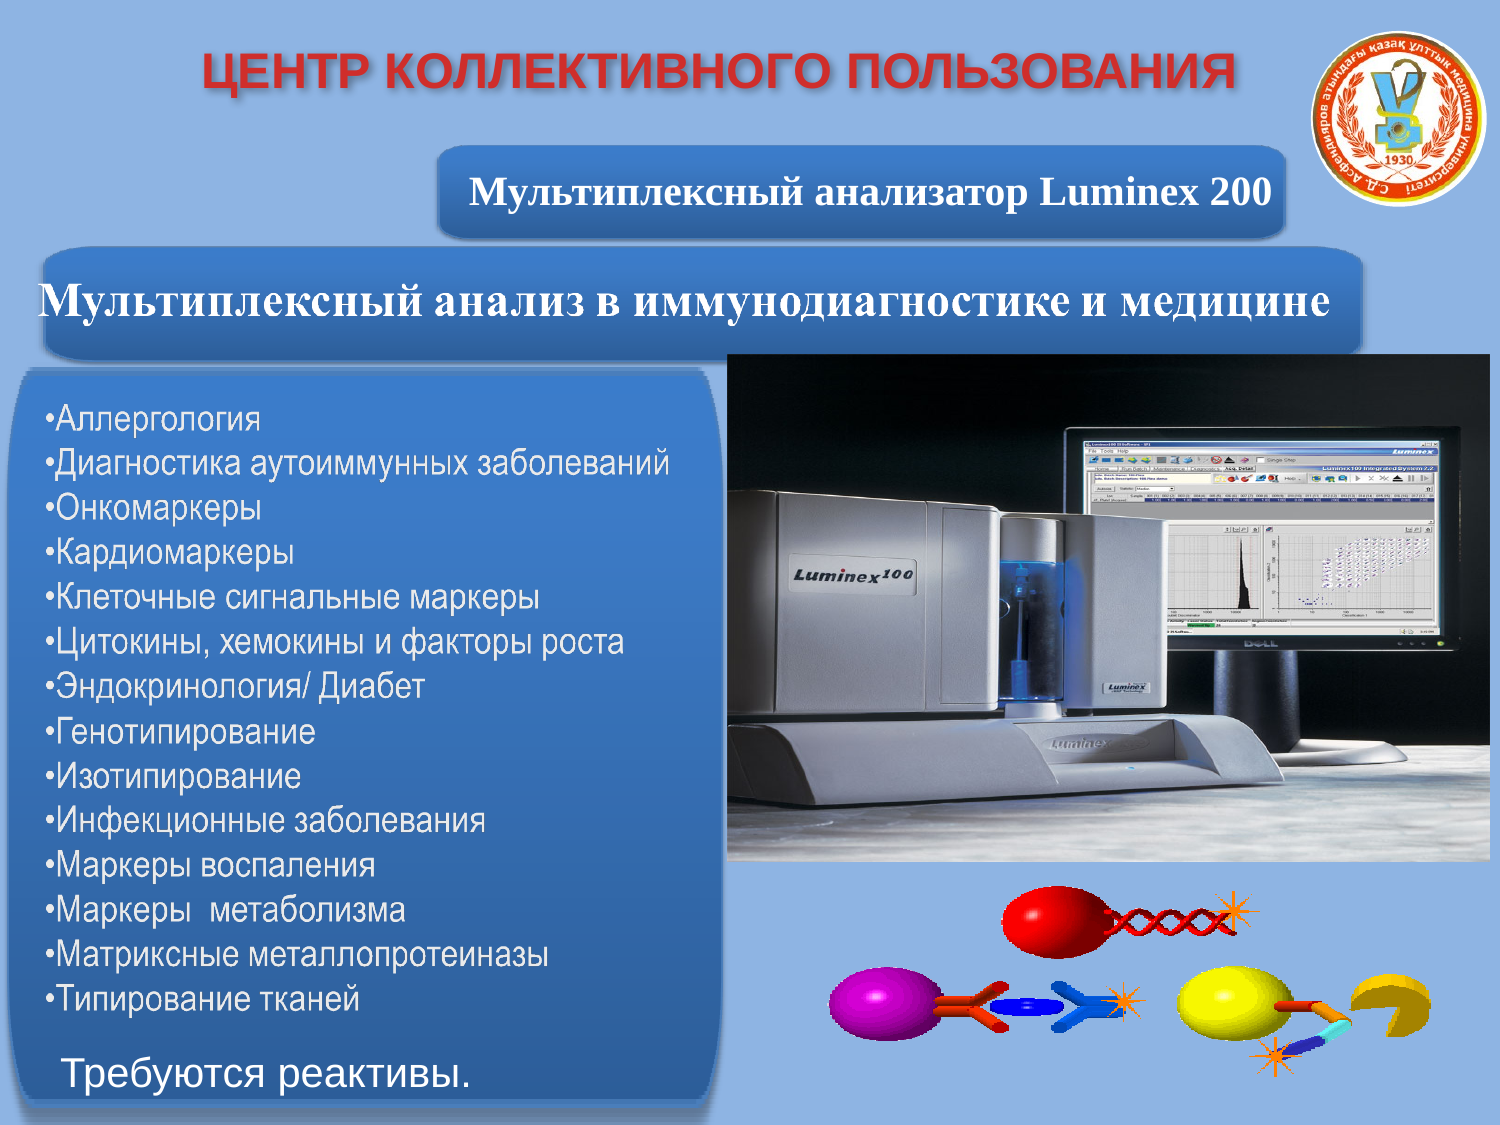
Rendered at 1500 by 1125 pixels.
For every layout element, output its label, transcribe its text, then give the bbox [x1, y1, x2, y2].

text_box ЦЕНТР КОЛЛЕКТИВНОГО ПОЛЬЗОВАНИЯ [145, 30, 1294, 106]
picture [1310, 30, 1487, 207]
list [7, 253, 1359, 355]
picture [820, 881, 1436, 1079]
picture [0, 142, 1490, 1125]
title Мультиплексный анализатор Luminex 200 [439, 130, 1303, 242]
